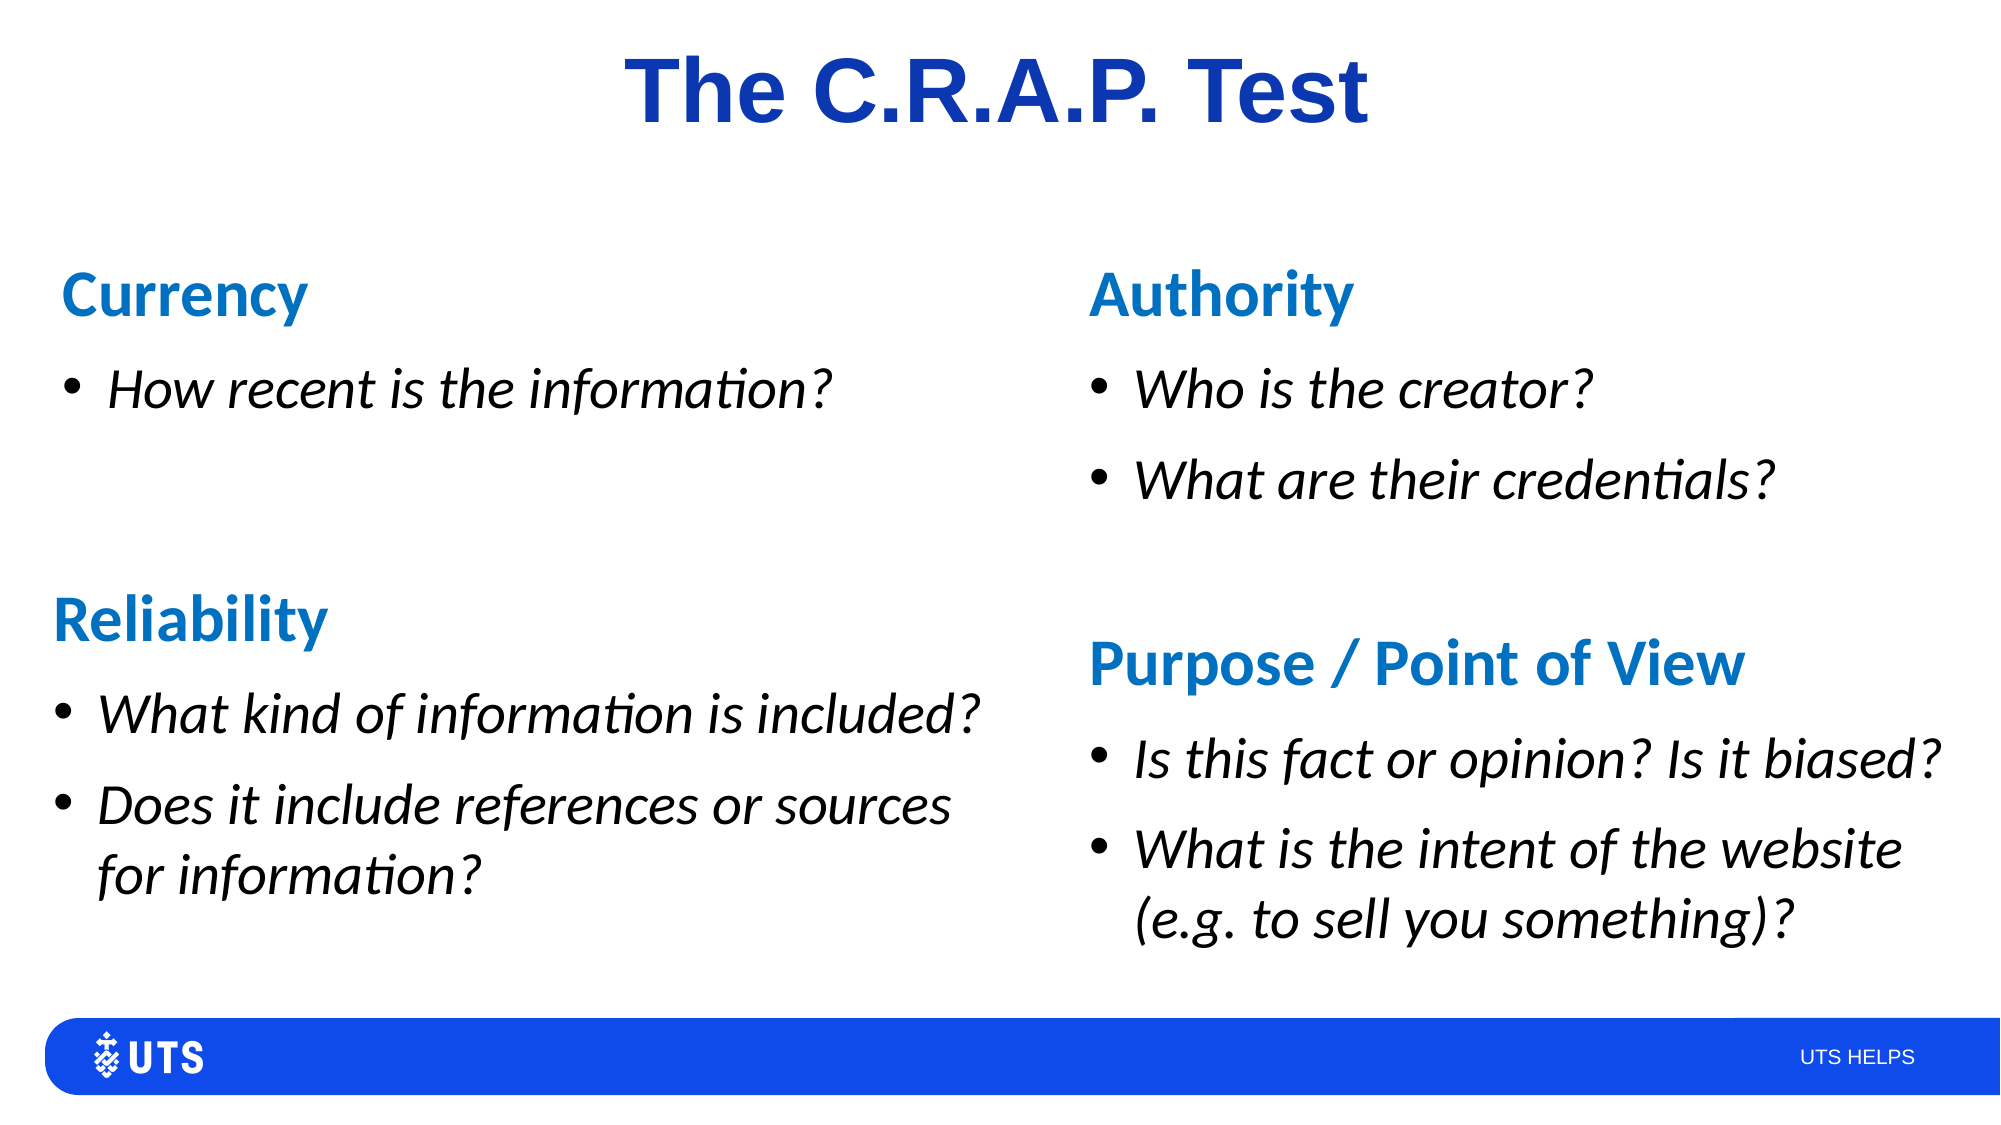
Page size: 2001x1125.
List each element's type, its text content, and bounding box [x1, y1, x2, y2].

text_box Reliability What kind of information is included? Does it include references or sources for information? [38, 527, 1027, 1125]
title The C.R.A.P. Test [566, 35, 1429, 123]
text_box Currency How recent is the information? [47, 202, 1037, 527]
footer UTS HELPS [1043, 1026, 1930, 1086]
text_box Purpose / Point of View Is this fact or opinion? Is it biased? What is the intent of the website (e.g. to sell you something)? [1074, 571, 2000, 1019]
text_box Authority Who is the creator? What are their credentials? [1074, 202, 2000, 571]
